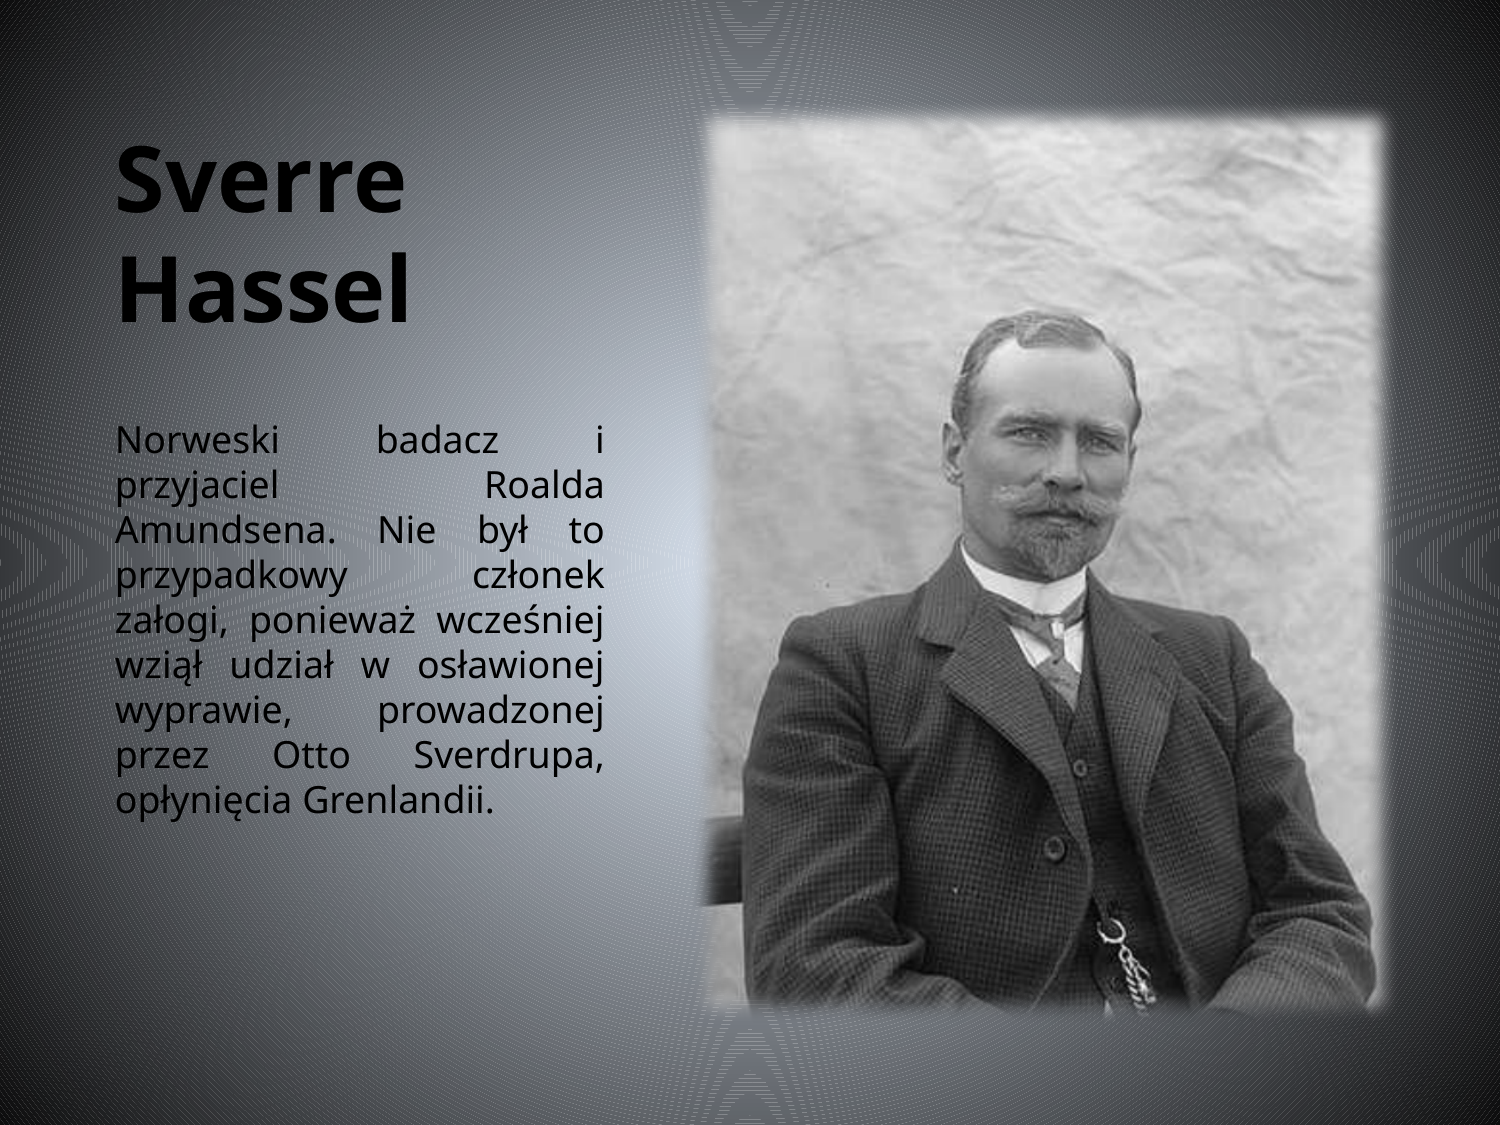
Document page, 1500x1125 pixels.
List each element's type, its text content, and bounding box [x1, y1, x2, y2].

picture [690, 99, 1400, 1025]
text_box Norweski badacz i przyjaciel Roalda Amundsena. Nie był to przypadkowy członek załogi, ponieważ wcześniej wziął udział w osławionej wyprawie, prowadzonej przez Otto Sverdrupa, opłynięcia Grenlandii. [100, 408, 621, 829]
text_box Sverre Hassel [100, 113, 585, 349]
